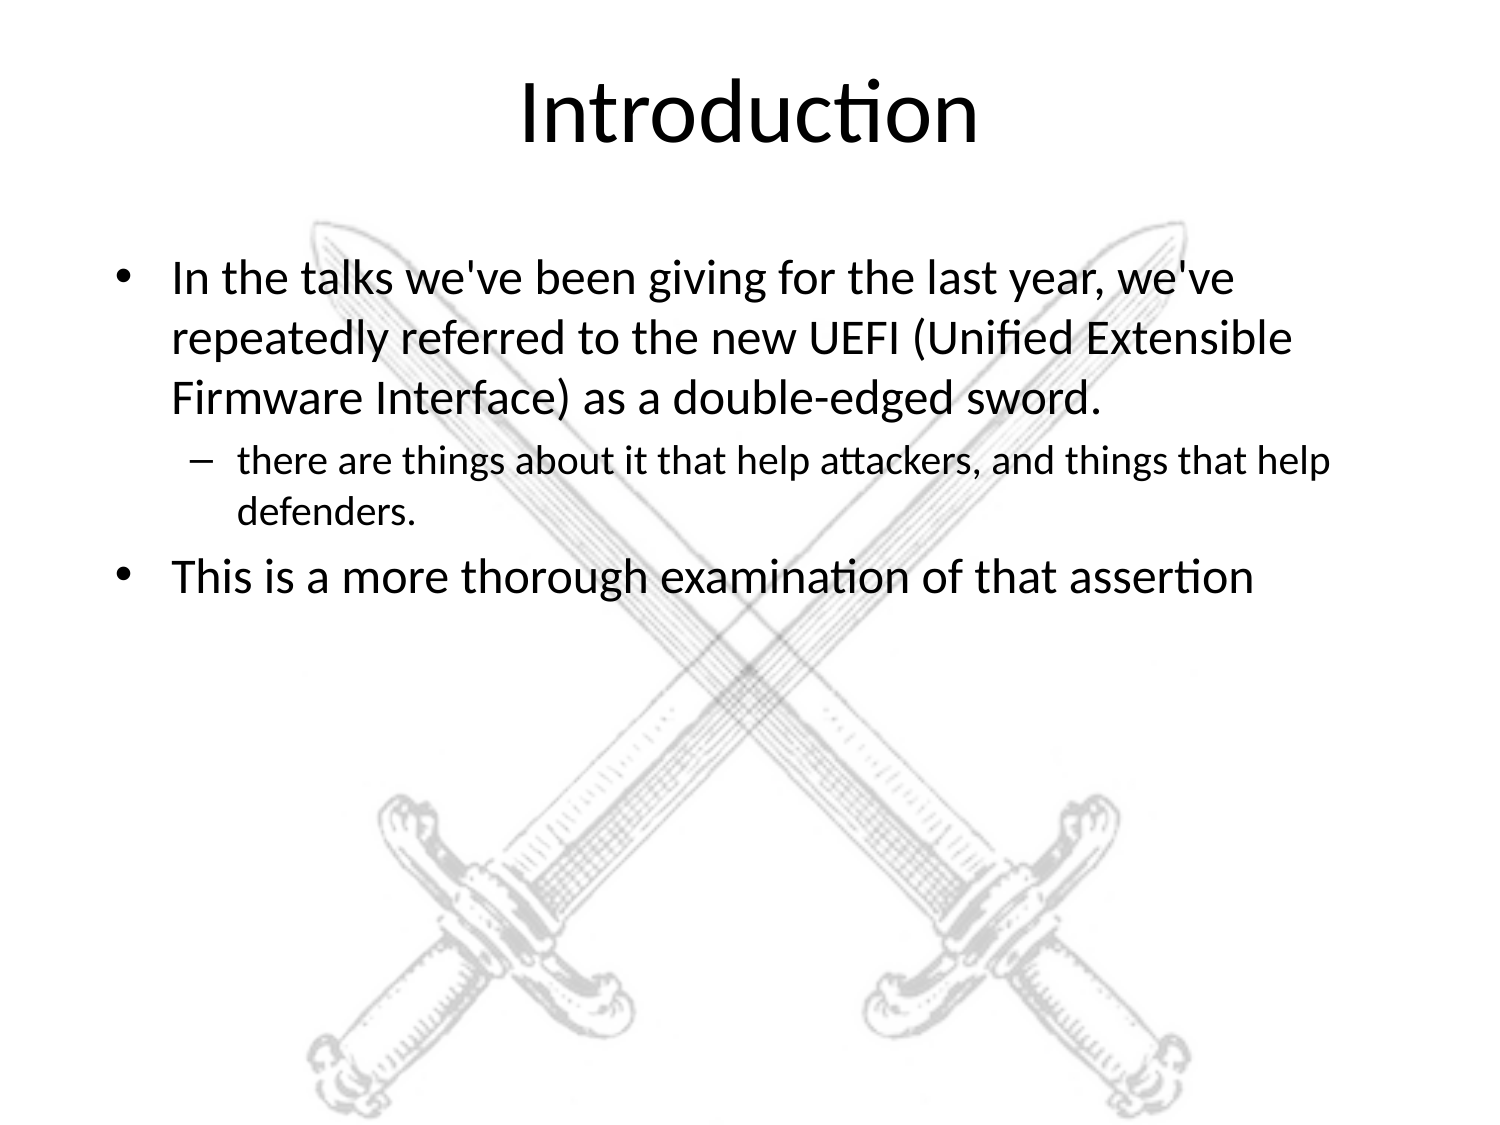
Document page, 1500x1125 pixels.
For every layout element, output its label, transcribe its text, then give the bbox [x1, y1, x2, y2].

title Introduction [75, 12, 1425, 200]
list In the talks we've been giving for the last year, we've repeatedly referred to the new UEFI (Unified Extensible Firmware Interface) as a double-edged sword. there are things about it that help attackers, and things that help defenders. This is a more thorough examination of that assertion [99, 237, 296, 1042]
picture [302, 214, 1198, 1125]
list In the talks we've been giving for the last year, we've repeatedly referred to the new UEFI (Unified Extensible Firmware Interface) as a double-edged sword. there are things about it that help attackers, and things that help defenders. This is a more thorough examination of that assertion [1203, 237, 1464, 1042]
